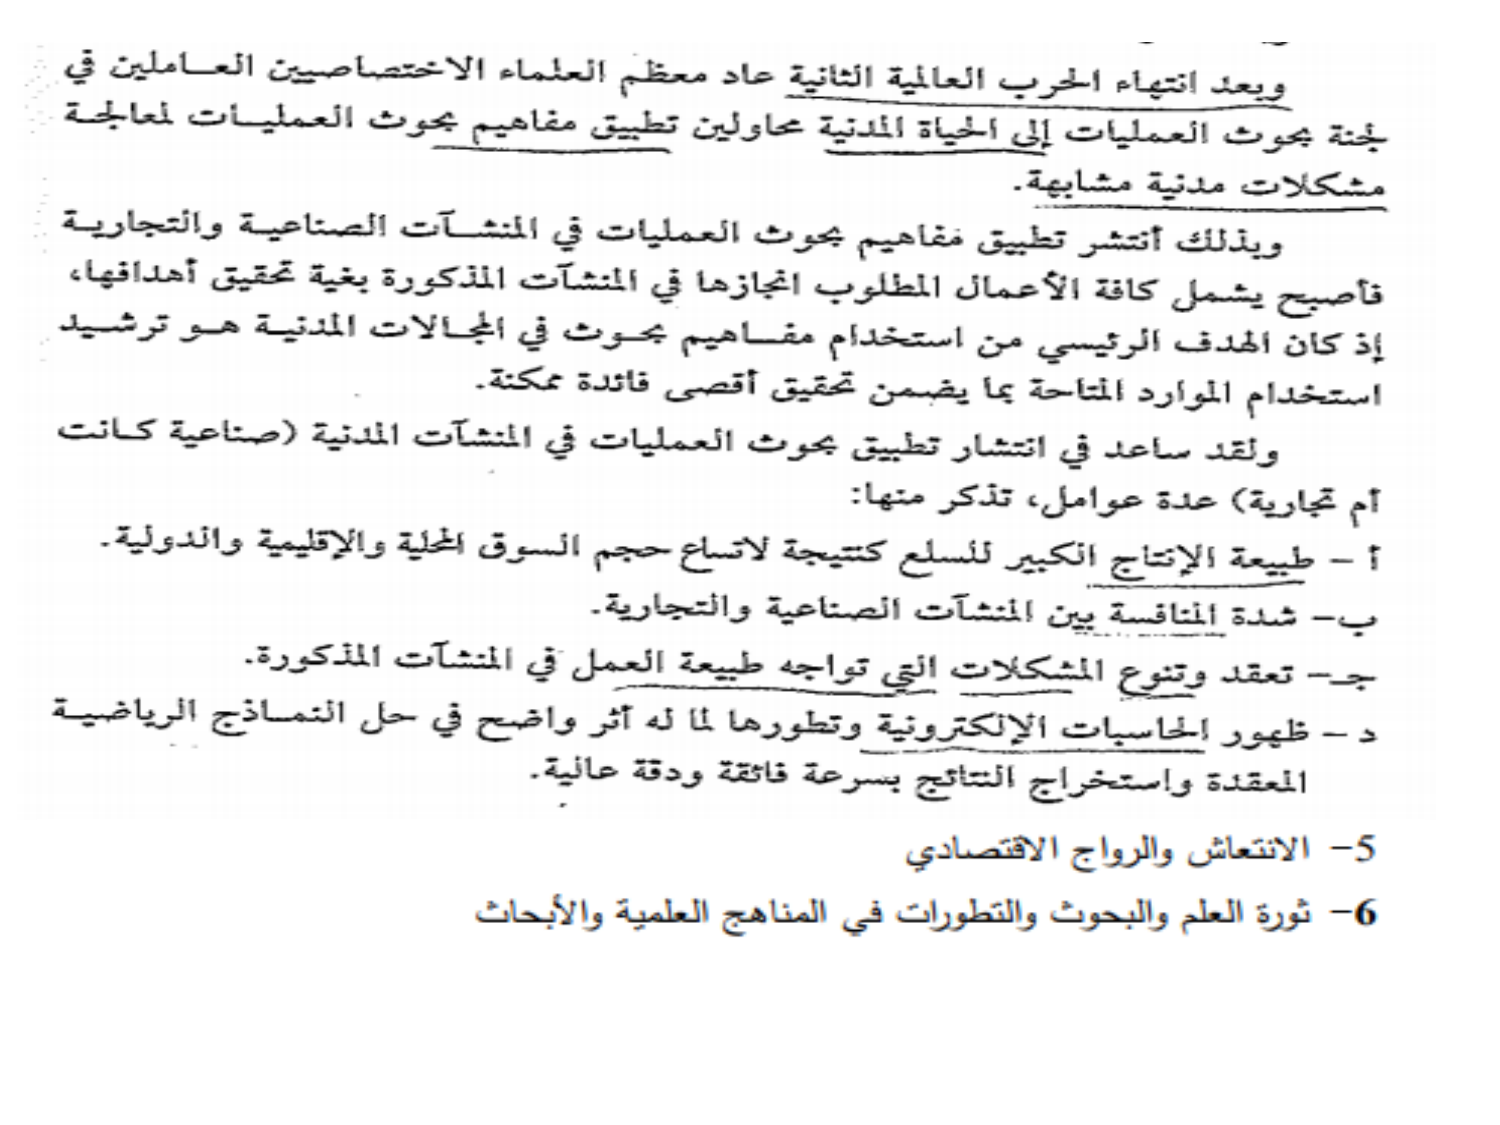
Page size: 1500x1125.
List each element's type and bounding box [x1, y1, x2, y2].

picture [37, 818, 1426, 982]
list [17, 42, 1436, 820]
